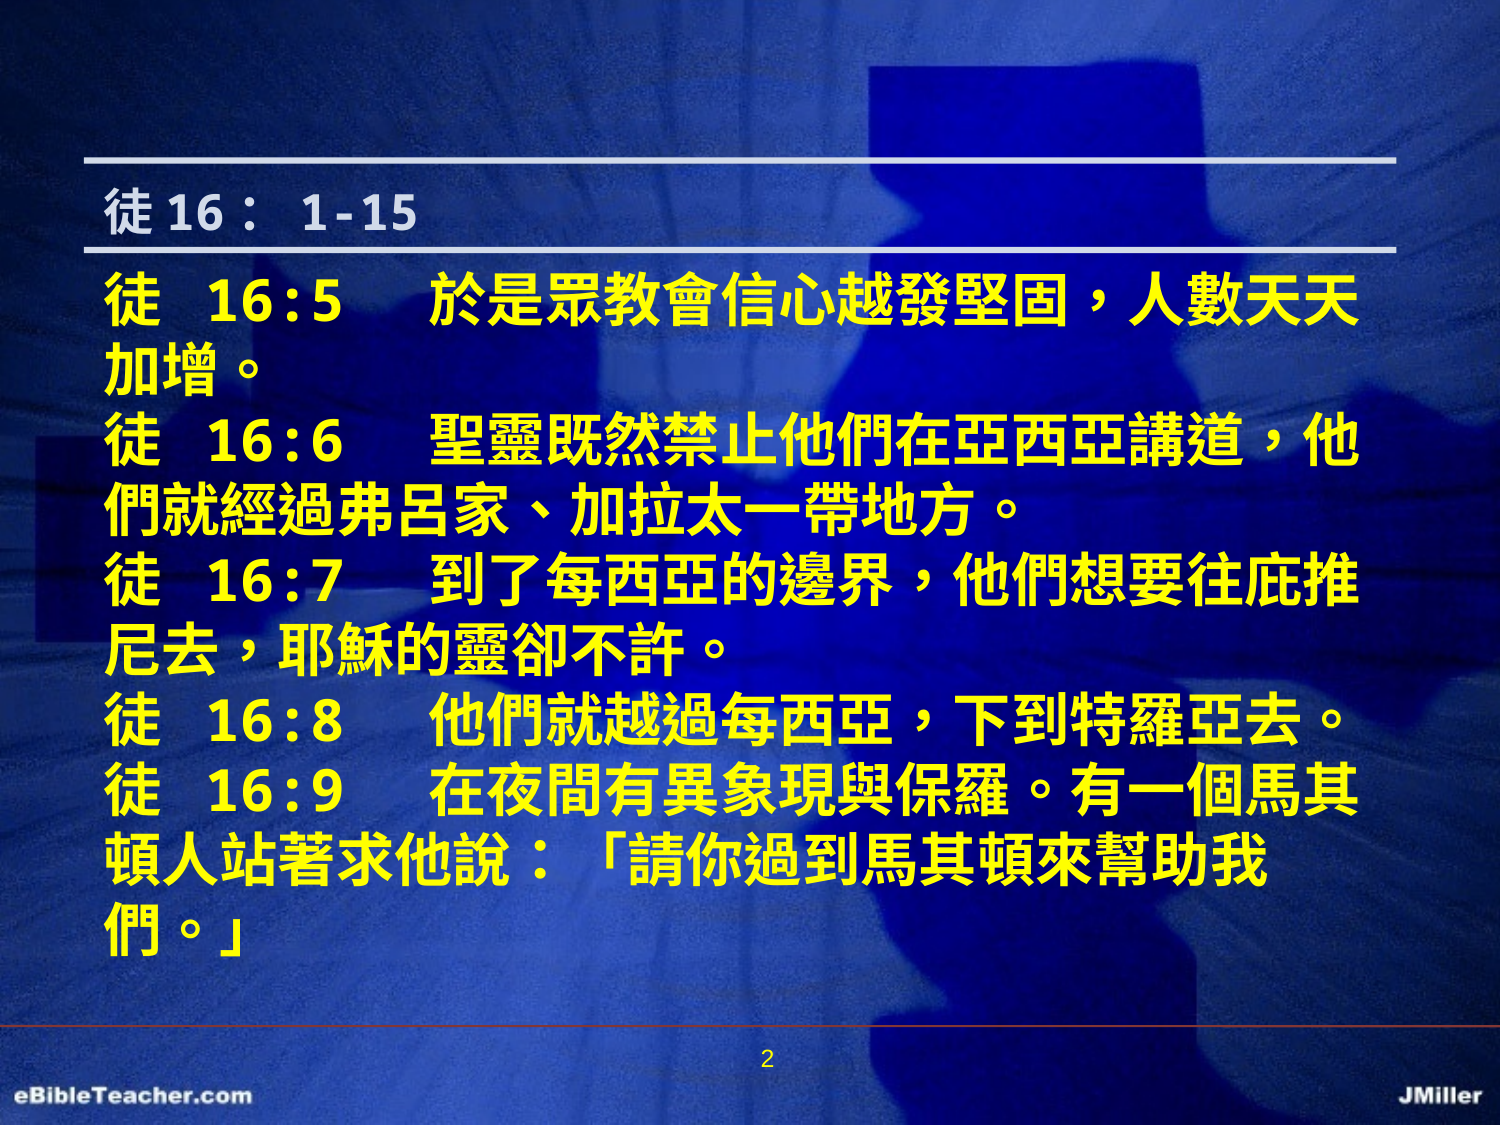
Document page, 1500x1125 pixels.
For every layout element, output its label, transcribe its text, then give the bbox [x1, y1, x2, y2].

picture [0, 1028, 1500, 1125]
text_box 徒 16:5 於是眾教會信心越發堅固，人數天天加增。 徒 16:6 聖靈既然禁止他們在亞西亞講道，他們就經過弗呂家、加拉太一帶地方。 徒 16:7 到了每西亞的邊界，他們想要往庇推尼去，耶穌的靈卻不許。 徒 16:8 他們就越過每西亞，下到特羅亞去。 徒 16:9 在夜間有異象現與保羅。有一個馬其頓人站著求他說：「請你過到馬其頓來幫助我們。」 [88, 255, 1414, 970]
text_box 徒16：1-15 [88, 172, 1465, 248]
picture [0, 0, 1500, 1025]
